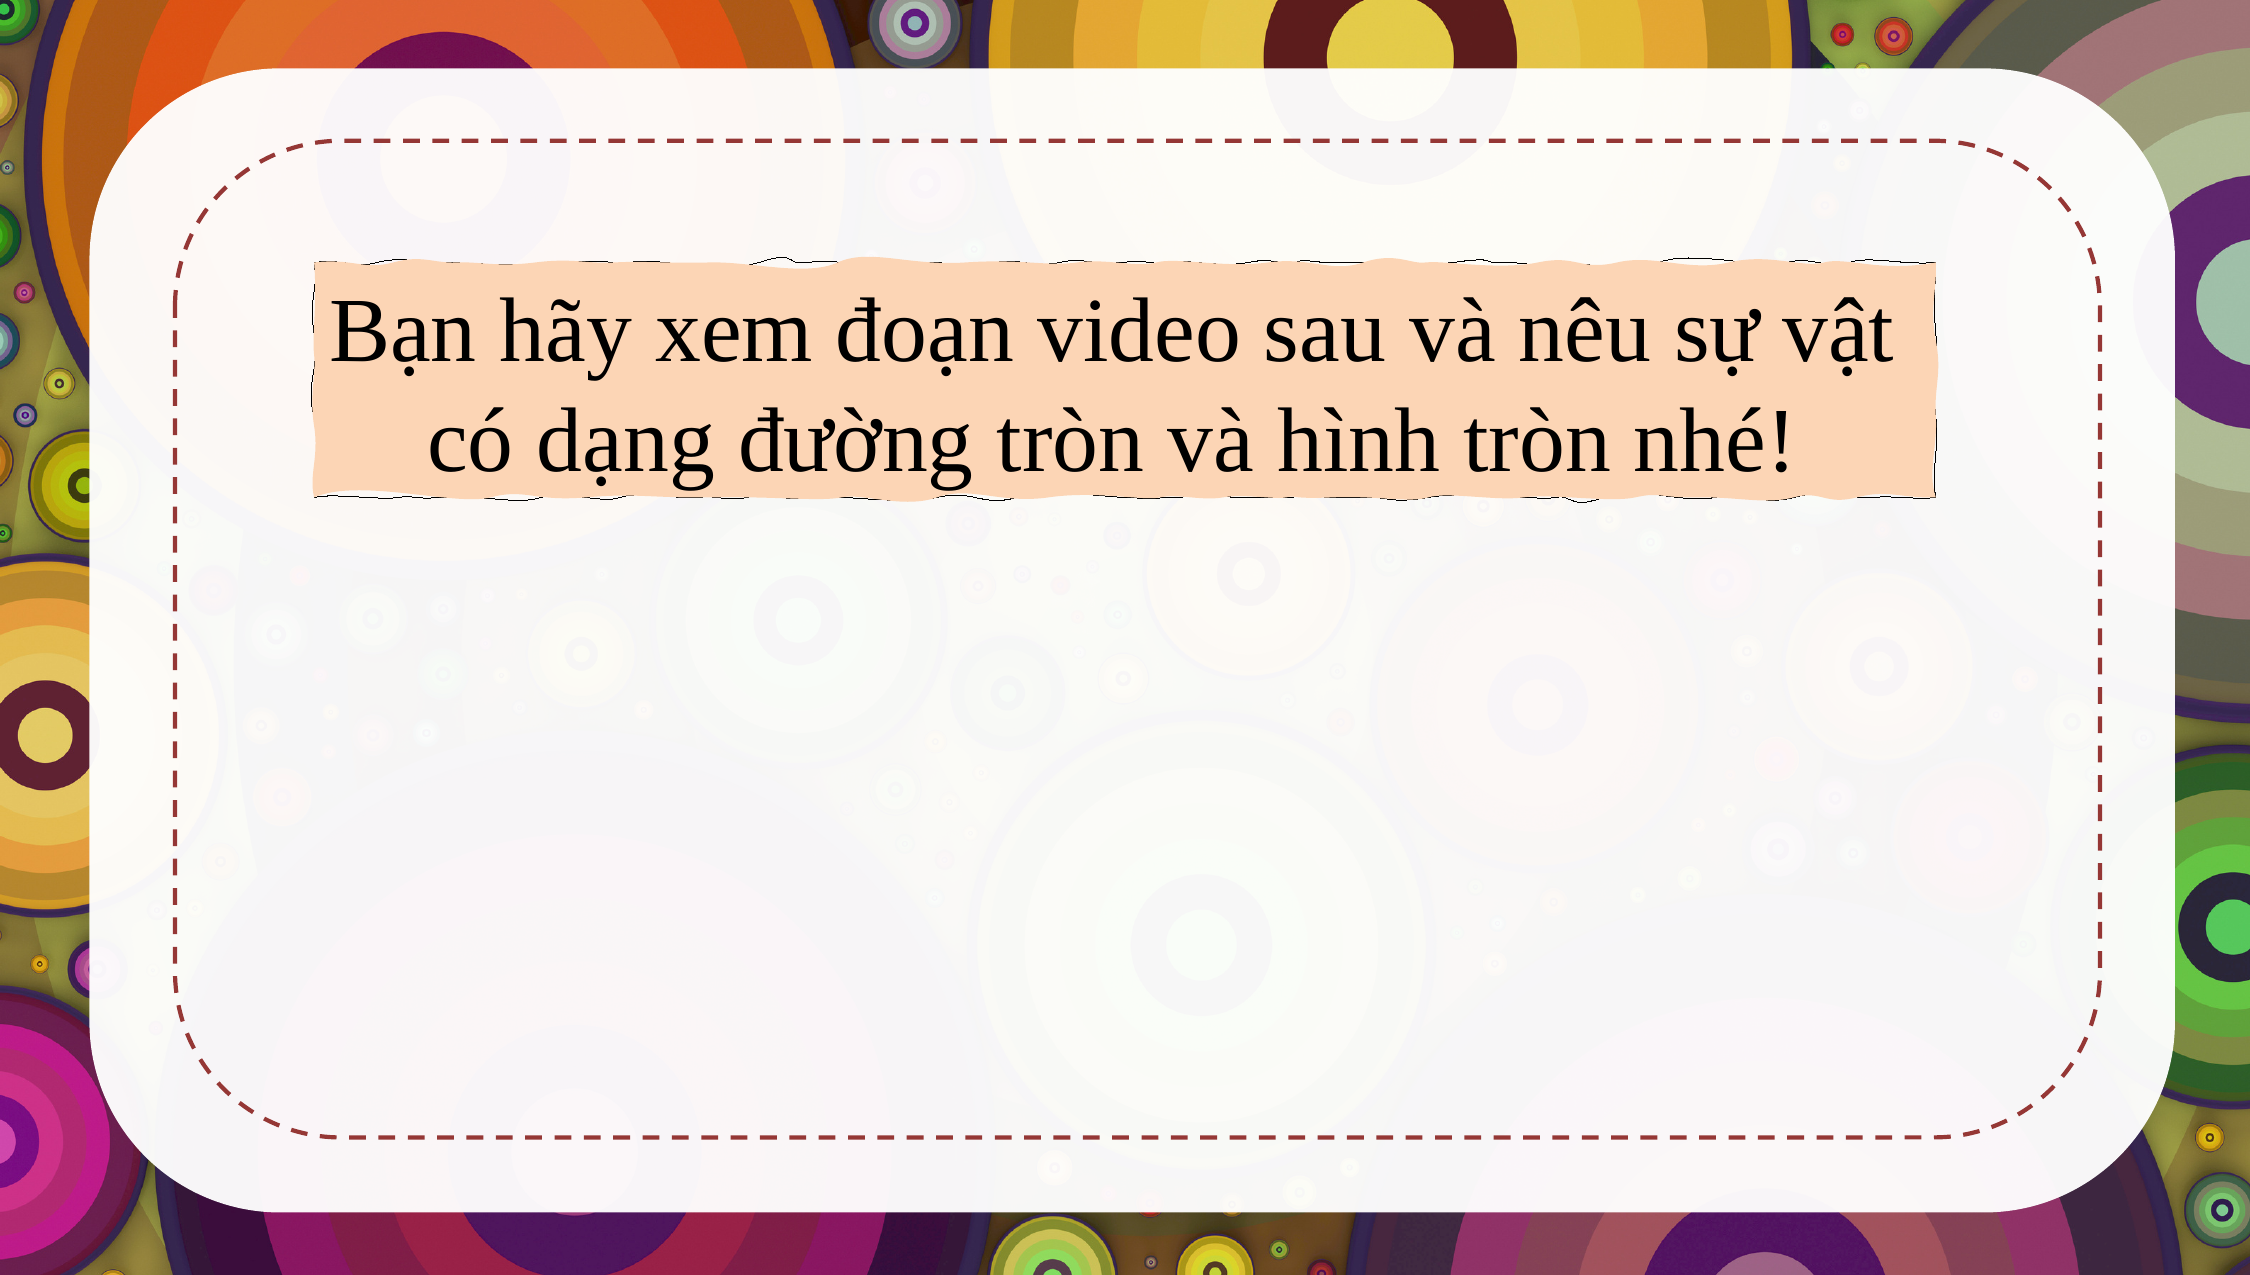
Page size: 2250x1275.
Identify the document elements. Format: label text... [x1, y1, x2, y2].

text_box Bạn hãy xem đoạn video sau và nêu sự vật có dạng đường tròn và hình tròn nhé! [311, 256, 1939, 503]
picture [0, 0, 2250, 1275]
